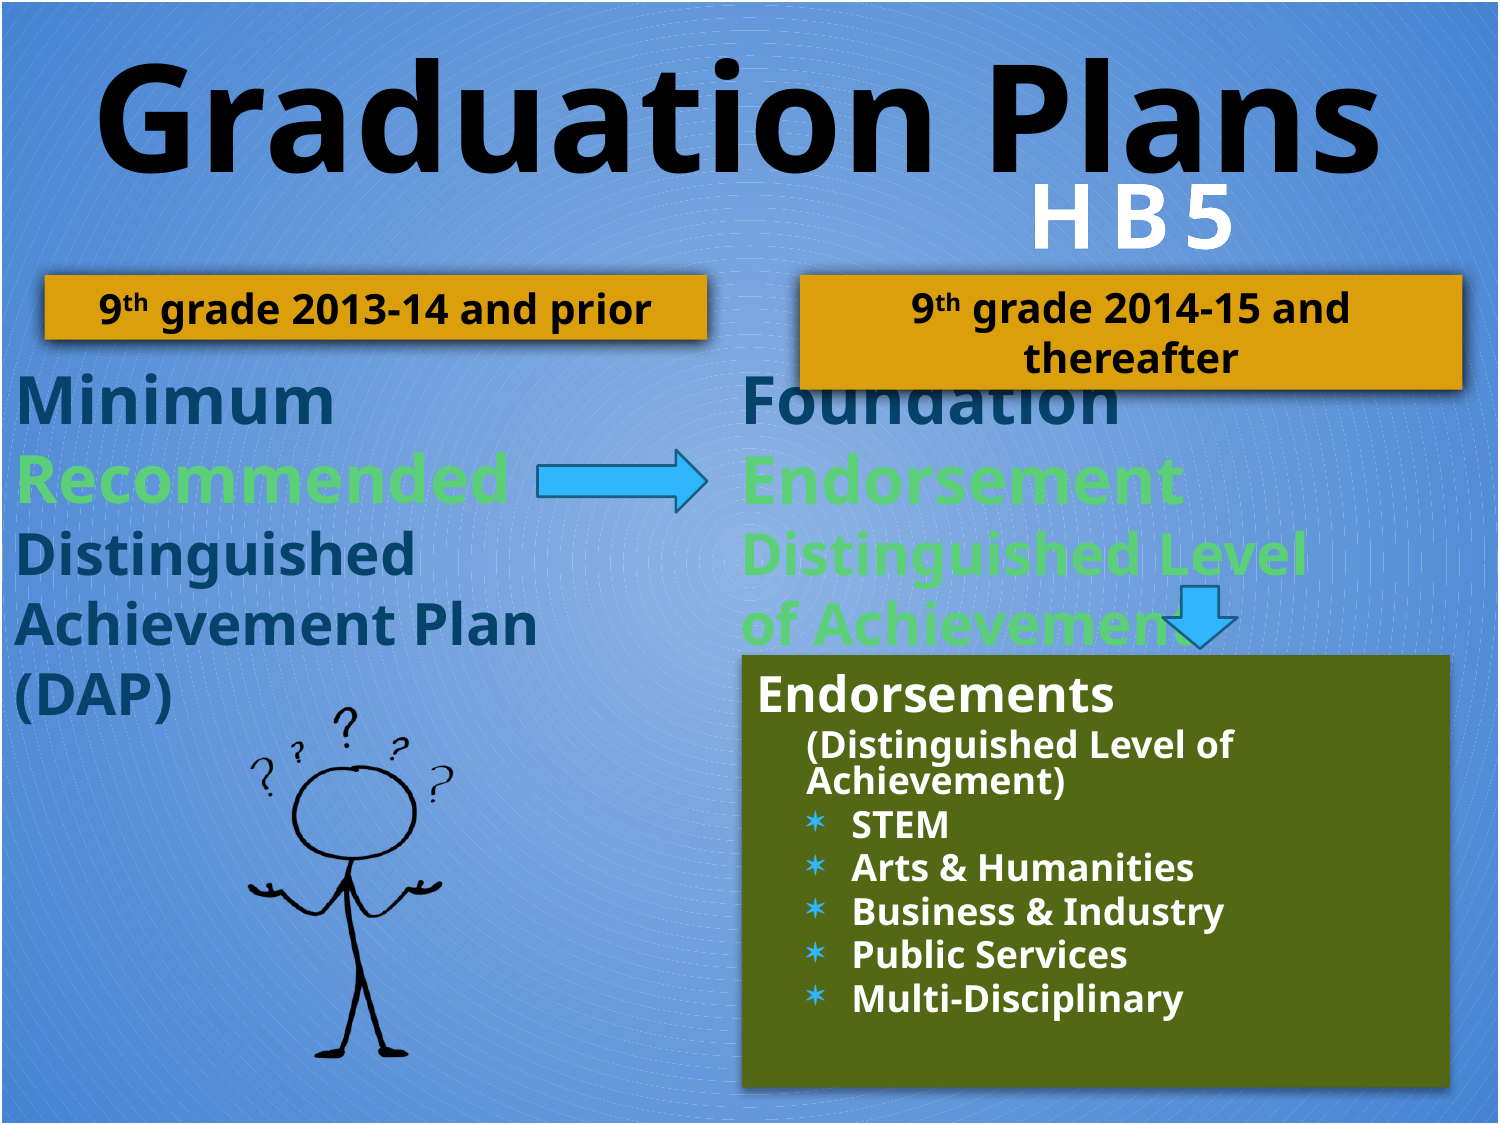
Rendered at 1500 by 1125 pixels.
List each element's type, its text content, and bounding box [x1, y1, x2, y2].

text_box Foundation Endorsement Distinguished Level of Achievement [724, 349, 1475, 582]
text_box [0, 0, 1500, 1125]
text_box Endorsements (Distinguished Level of Achievement) STEM Arts & Humanities Business & Industry Public Services Multi-Disciplinary [741, 655, 1450, 1088]
picture [212, 703, 492, 1065]
title Graduation Plans [0, 24, 1475, 200]
text_box [1161, 584, 1239, 650]
text_box 9th grade 2013-14 and prior [44, 275, 708, 340]
text_box 9th grade 2014-15 and thereafter [799, 275, 1463, 390]
text_box [536, 448, 709, 514]
list Minimum Recommended Distinguished Achievement Plan (DAP) [0, 350, 653, 687]
text_box HB5 [799, 149, 1463, 275]
